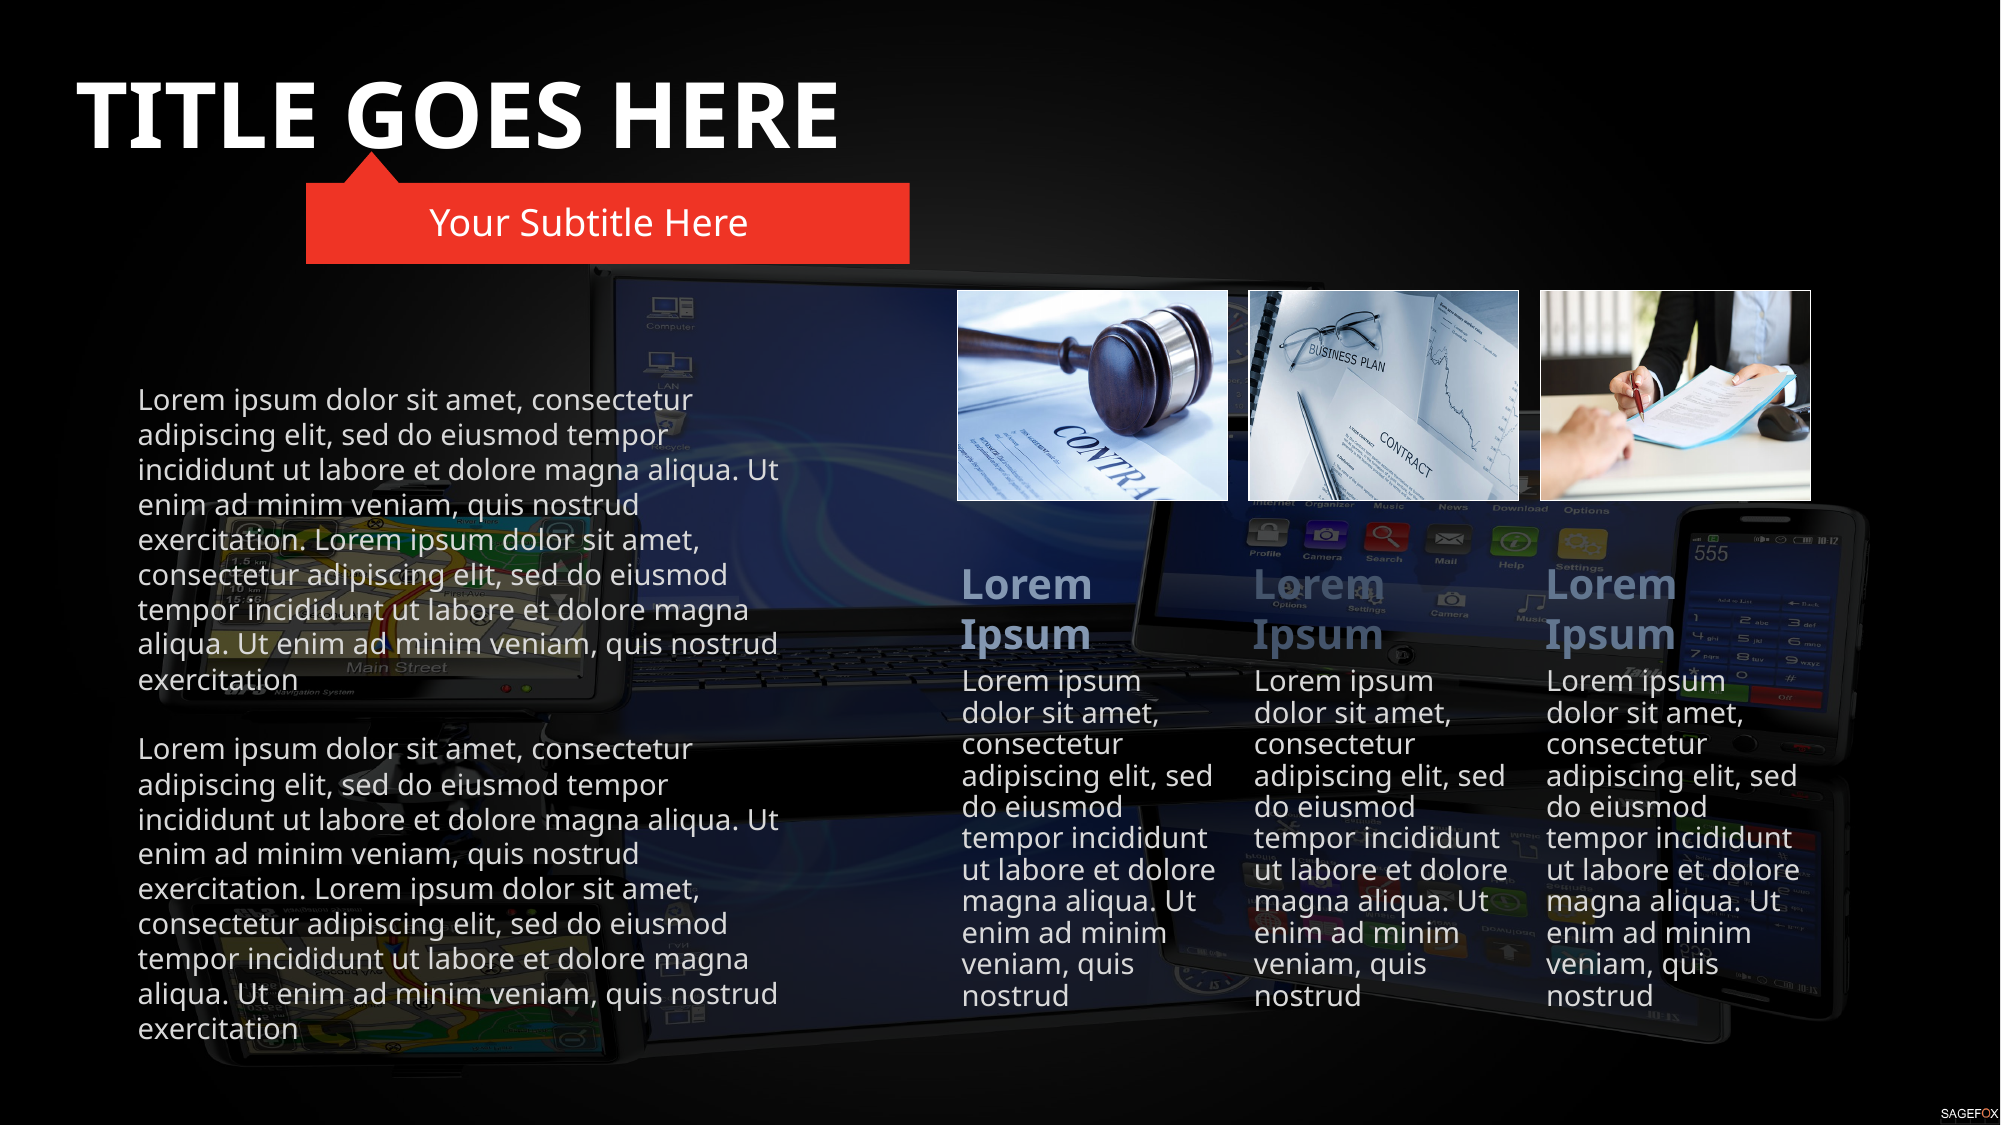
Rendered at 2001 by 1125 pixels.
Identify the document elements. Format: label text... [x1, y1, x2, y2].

text_box Lorem ipsum dolor sit amet, consectetur adipiscing elit, sed do eiusmod tempor incididunt ut labore et dolore magna aliqua. Ut enim ad minim veniam, quis nostrud exercitation. Lorem ipsum dolor sit amet, consectetur adipiscing elit, sed do eiusmod tempor incididunt ut labore et dolore magna aliqua. Ut enim ad minim veniam, quis nostrud exercitation Lorem ipsum dolor sit amet, consectetur adipiscing elit, sed do eiusmod tempor incididunt ut labore et dolore magna aliqua. Ut enim ad minim veniam, quis nostrud exercitation. Lorem ipsum dolor sit amet, consectetur adipiscing elit, sed do eiusmod tempor incididunt ut labore et dolore magna aliqua. Ut enim ad minim veniam, quis nostrud exercitation [122, 373, 798, 1125]
text_box [956, 290, 1228, 502]
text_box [1530, 550, 1807, 1000]
picture [0, 0, 2001, 1125]
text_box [306, 151, 910, 264]
text_box TITLE GOES HERE [60, 49, 965, 175]
text_box [1248, 290, 1520, 502]
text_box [945, 550, 1223, 1000]
text_box [1540, 290, 1812, 502]
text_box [1237, 550, 1515, 1000]
